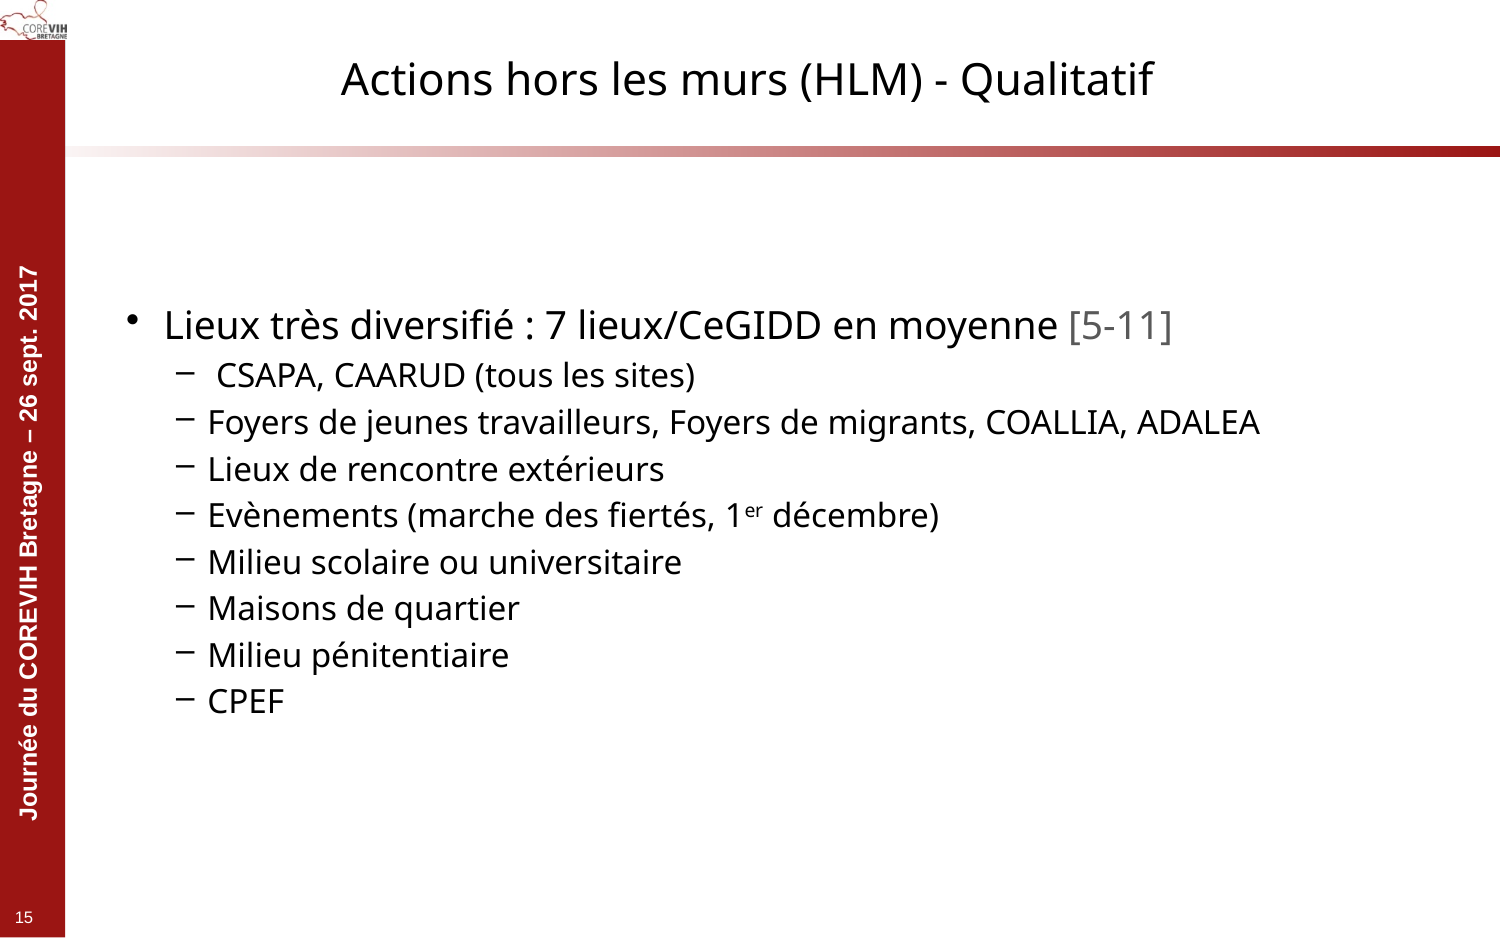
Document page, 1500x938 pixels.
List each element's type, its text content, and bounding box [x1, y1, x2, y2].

list Lieux très diversifié : 7 lieux/CeGIDD en moyenne [5-11] CSAPA, CAARUD (tous les sites) Foyers de jeunes travailleurs, Foyers de migrants, COALLIA, ADALEA Lieux de rencontre extérieurs Evènements (marche des fiertés, 1er décembre) Milieu scolaire ou universitaire Maisons de quartier Milieu pénitentiaire CPEF [111, 293, 1420, 876]
picture [0, 0, 67, 40]
title Actions hors les murs (HLM) - Qualitatif [109, 23, 1387, 133]
